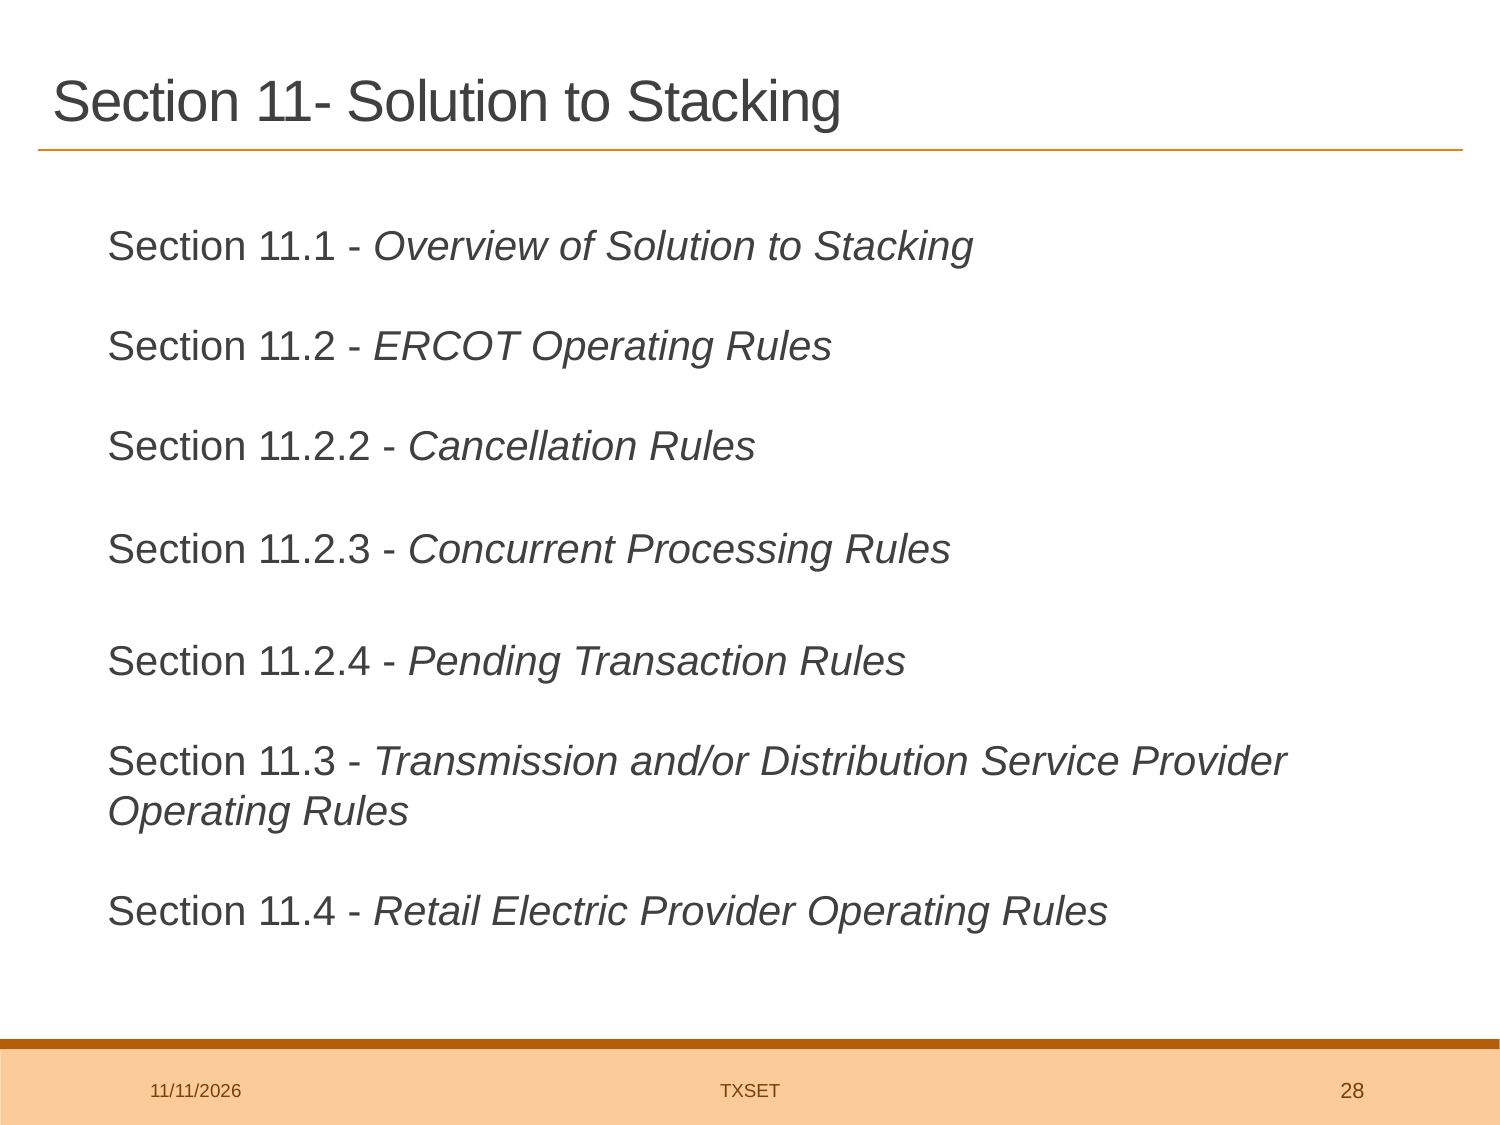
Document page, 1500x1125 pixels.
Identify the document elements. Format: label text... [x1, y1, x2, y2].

title Section 11- Solution to Stacking [37, 37, 1275, 141]
footer TxSET [453, 1059, 1047, 1120]
text_box Section 11.1 - Overview of Solution to Stacking Section 11.2 - ERCOT Operating Rules Section 11.2.2 - Cancellation Rules Section 11.2.3 - Concurrent Processing Rules Section 11.2.4 - Pending Transaction Rules Section 11.3 - Transmission and/or Distribution Service Provider Operating Rules Section 11.4 - Retail Electric Provider Operating Rules [17, 211, 1483, 942]
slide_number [135, 1059, 440, 1120]
slide_number 28 [1218, 1059, 1380, 1120]
